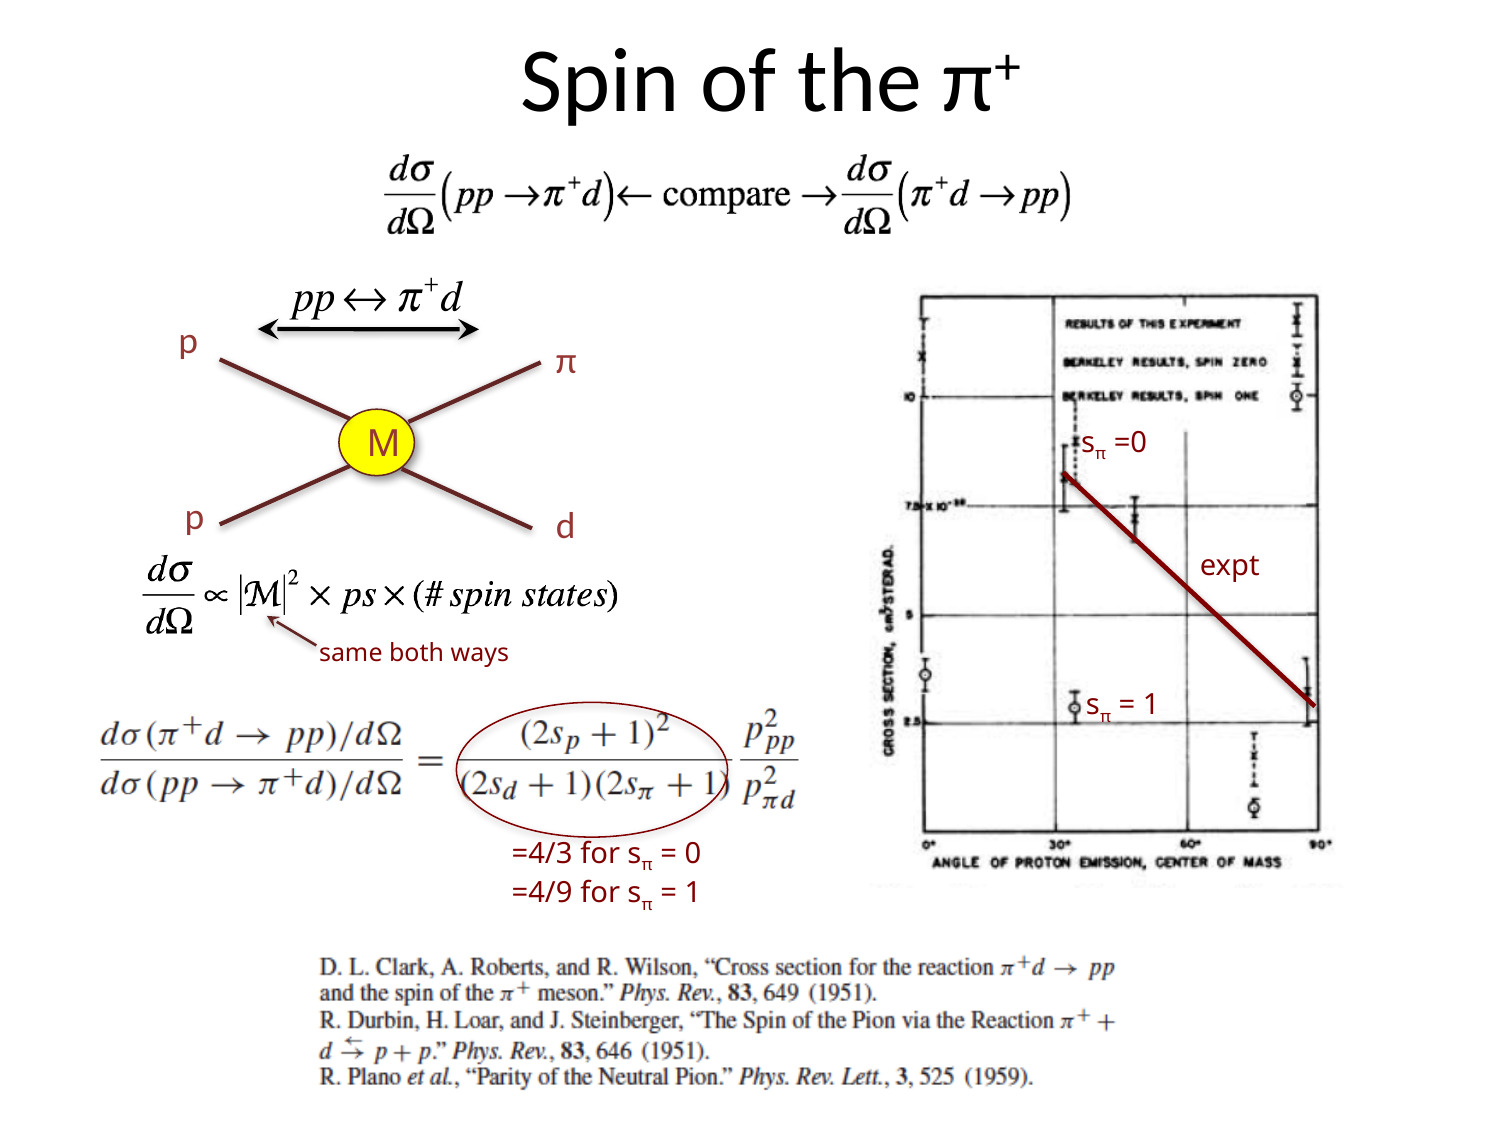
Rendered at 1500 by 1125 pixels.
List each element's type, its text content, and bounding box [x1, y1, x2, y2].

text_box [282, 267, 468, 325]
text_box same both ways [304, 645, 525, 674]
text_box p [163, 308, 214, 369]
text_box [219, 465, 351, 525]
text_box [338, 427, 351, 464]
picture [315, 952, 1135, 1097]
title Spin of the π+ [95, 0, 1446, 170]
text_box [408, 362, 541, 423]
text_box d [541, 494, 591, 547]
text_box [135, 549, 623, 638]
text_box =4/3 for sπ = 0 =4/9 for sπ = 1 [496, 829, 717, 921]
text_box π [541, 328, 592, 389]
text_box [266, 615, 317, 646]
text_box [1063, 472, 1316, 707]
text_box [378, 149, 1078, 237]
text_box M [351, 411, 416, 471]
picture [869, 265, 1344, 888]
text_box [401, 468, 533, 529]
picture [58, 683, 858, 820]
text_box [219, 359, 351, 420]
text_box p [169, 484, 220, 545]
text_box [356, 471, 397, 477]
